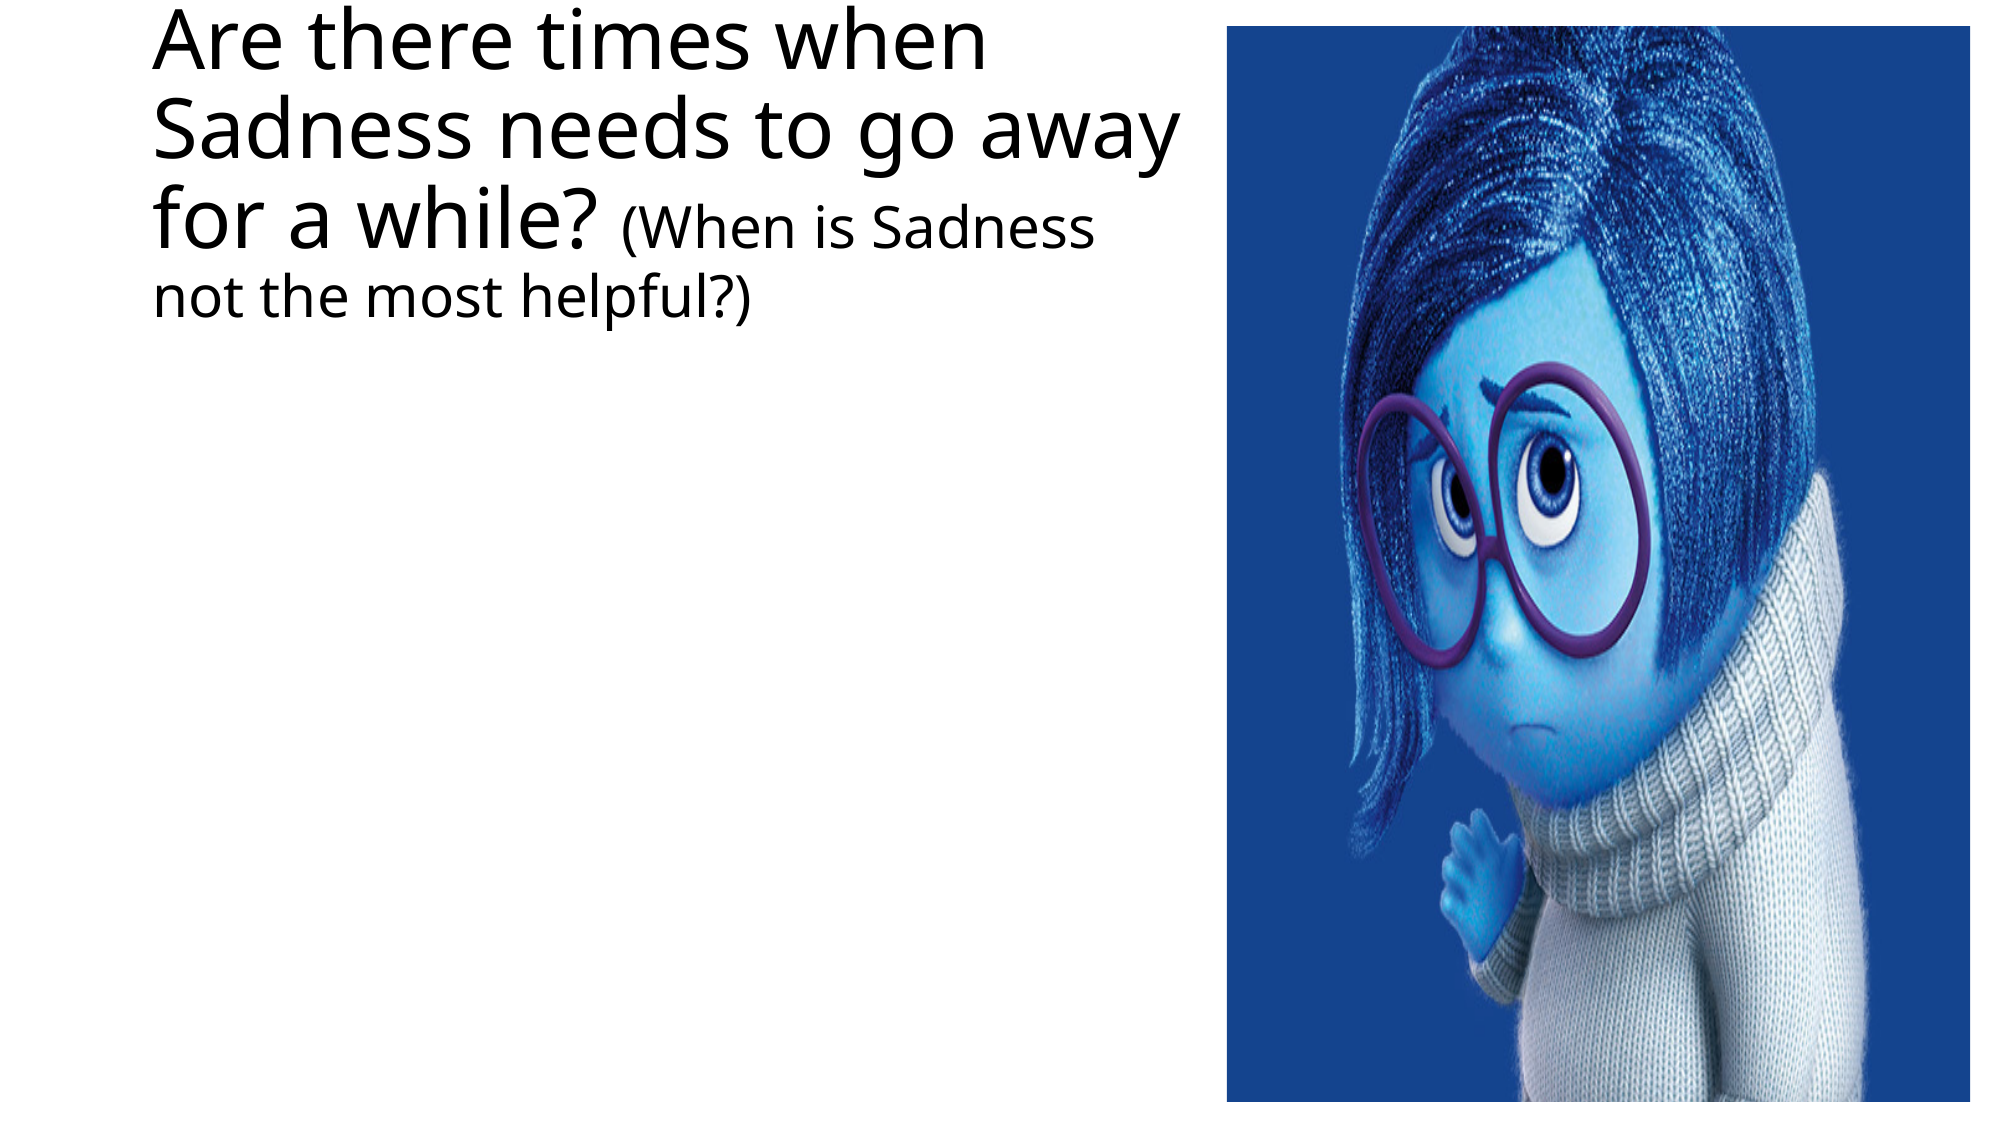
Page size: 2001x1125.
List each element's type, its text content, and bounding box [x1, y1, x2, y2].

picture [1226, 26, 1971, 1102]
title Are there times when Sadness needs to go away for a while? (When is Sadness not the most helpful?) [137, 75, 1200, 338]
